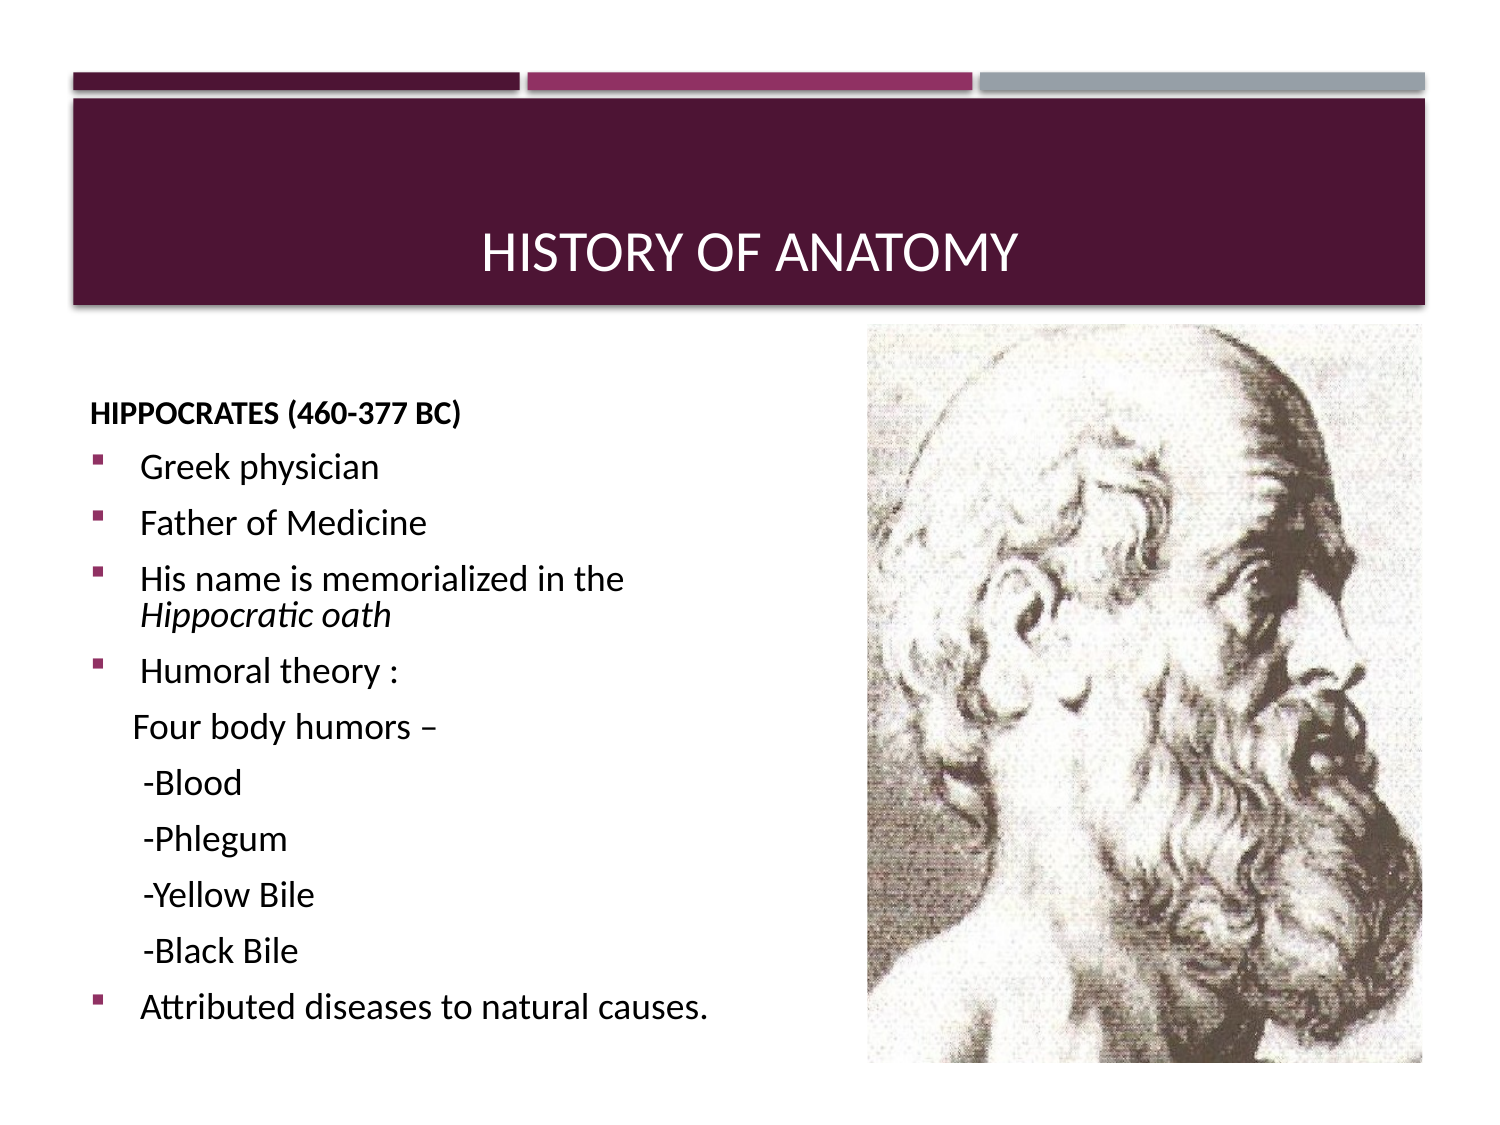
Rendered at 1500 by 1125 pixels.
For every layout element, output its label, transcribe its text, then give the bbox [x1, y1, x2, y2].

list HIPPOCRATES (460-377 BC) Greek physician Father of Medicine His name is memorialized in the Hippocratic oath Humoral theory : Four body humors – -Blood -Phlegum -Yellow Bile -Black Bile Attributed diseases to natural causes. [75, 299, 750, 1125]
title HISTORY OF ANATOMY [95, 112, 1406, 291]
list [866, 324, 1423, 1063]
